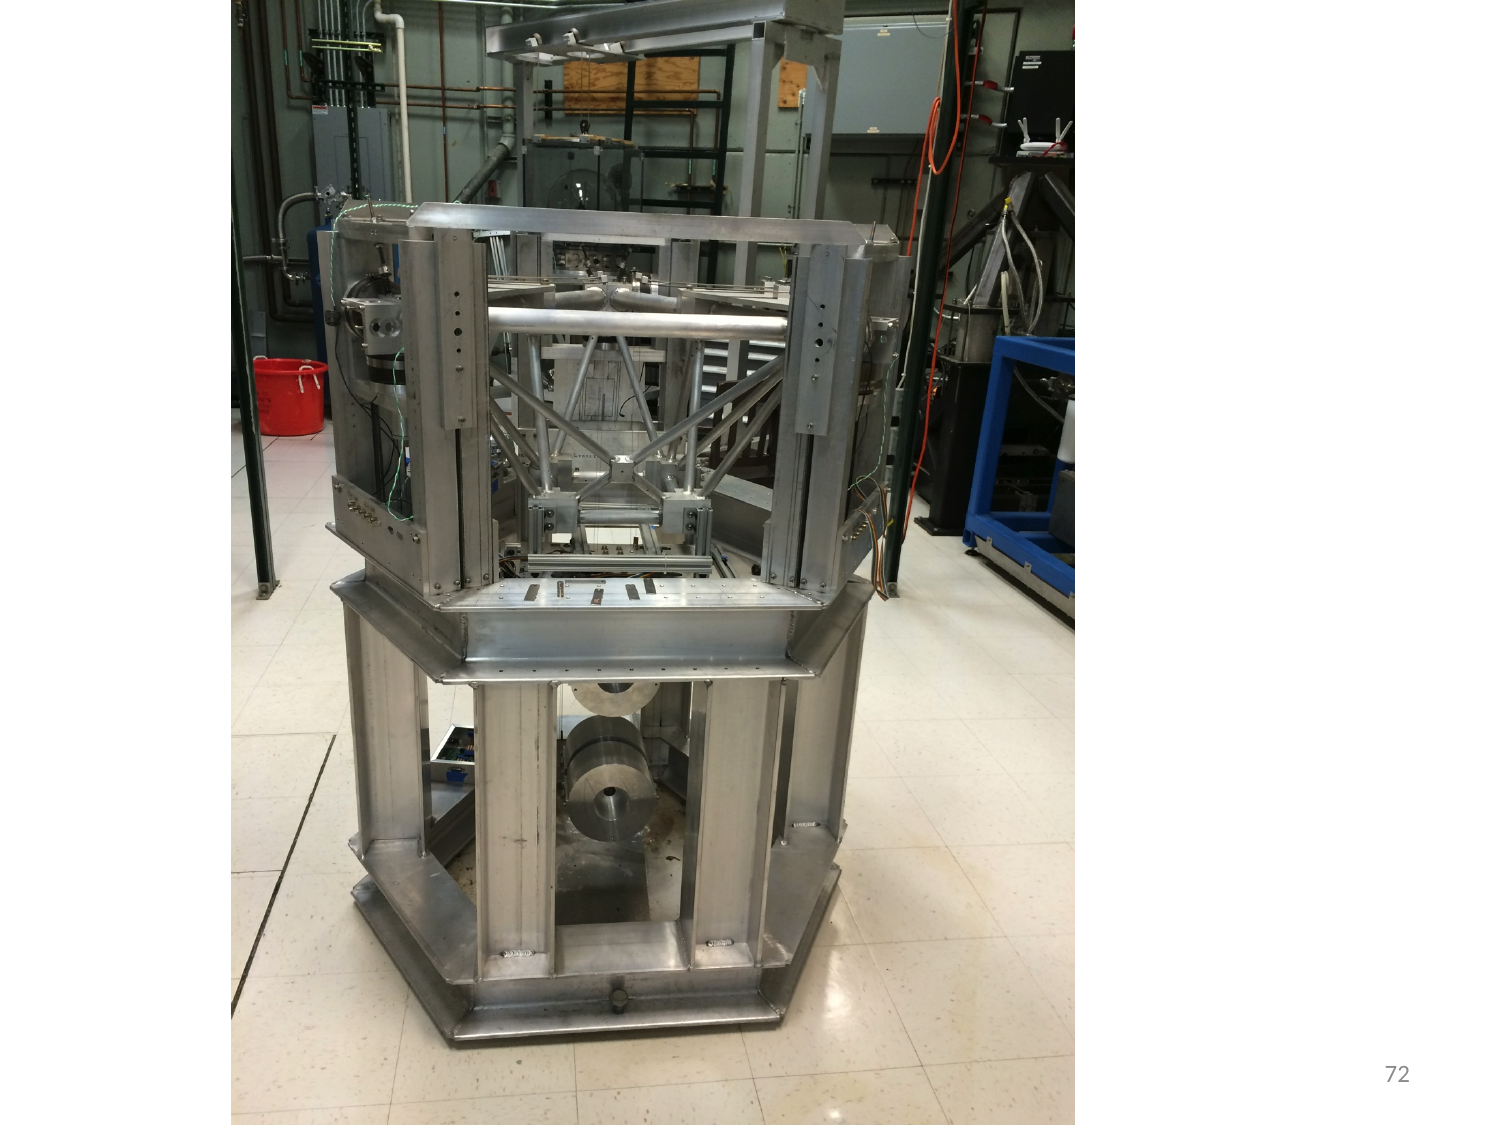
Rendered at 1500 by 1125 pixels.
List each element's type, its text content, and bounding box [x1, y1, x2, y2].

picture [230, 0, 1076, 1125]
slide_number 72 [1079, 1042, 1425, 1103]
